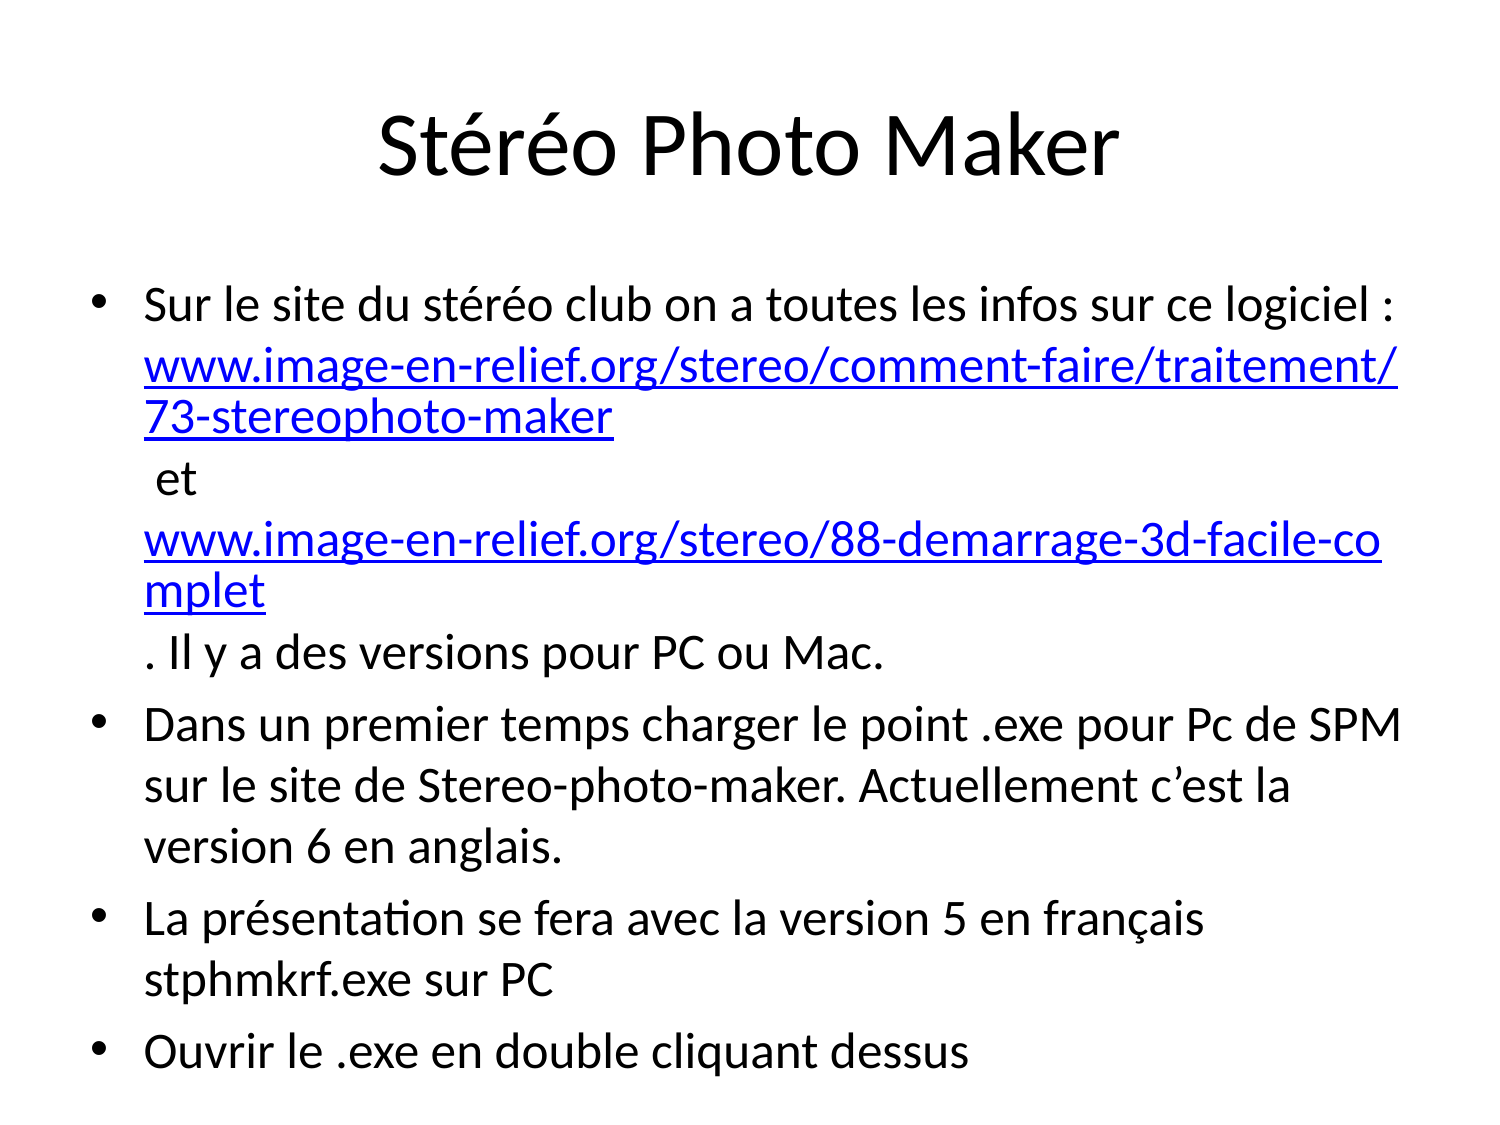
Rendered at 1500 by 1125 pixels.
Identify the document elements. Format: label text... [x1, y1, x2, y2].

title Stéréo Photo Maker [75, 45, 1425, 233]
list Sur le site du stéréo club on a toutes les infos sur ce logiciel : www.image-en-relief.org/stereo/comment-faire/traitement/73-stereophoto-maker et www.image-en-relief.org/stereo/88-demarrage-3d-facile-complet. Il y a des versions pour PC ou Mac. Dans un premier temps charger le point .exe pour Pc de SPM sur le site de Stereo-photo-maker. Actuellement c’est la version 6 en anglais. La présentation se fera avec la version 5 en français stphmkrf.exe sur PC Ouvrir le .exe en double cliquant dessus [75, 262, 1425, 1005]
